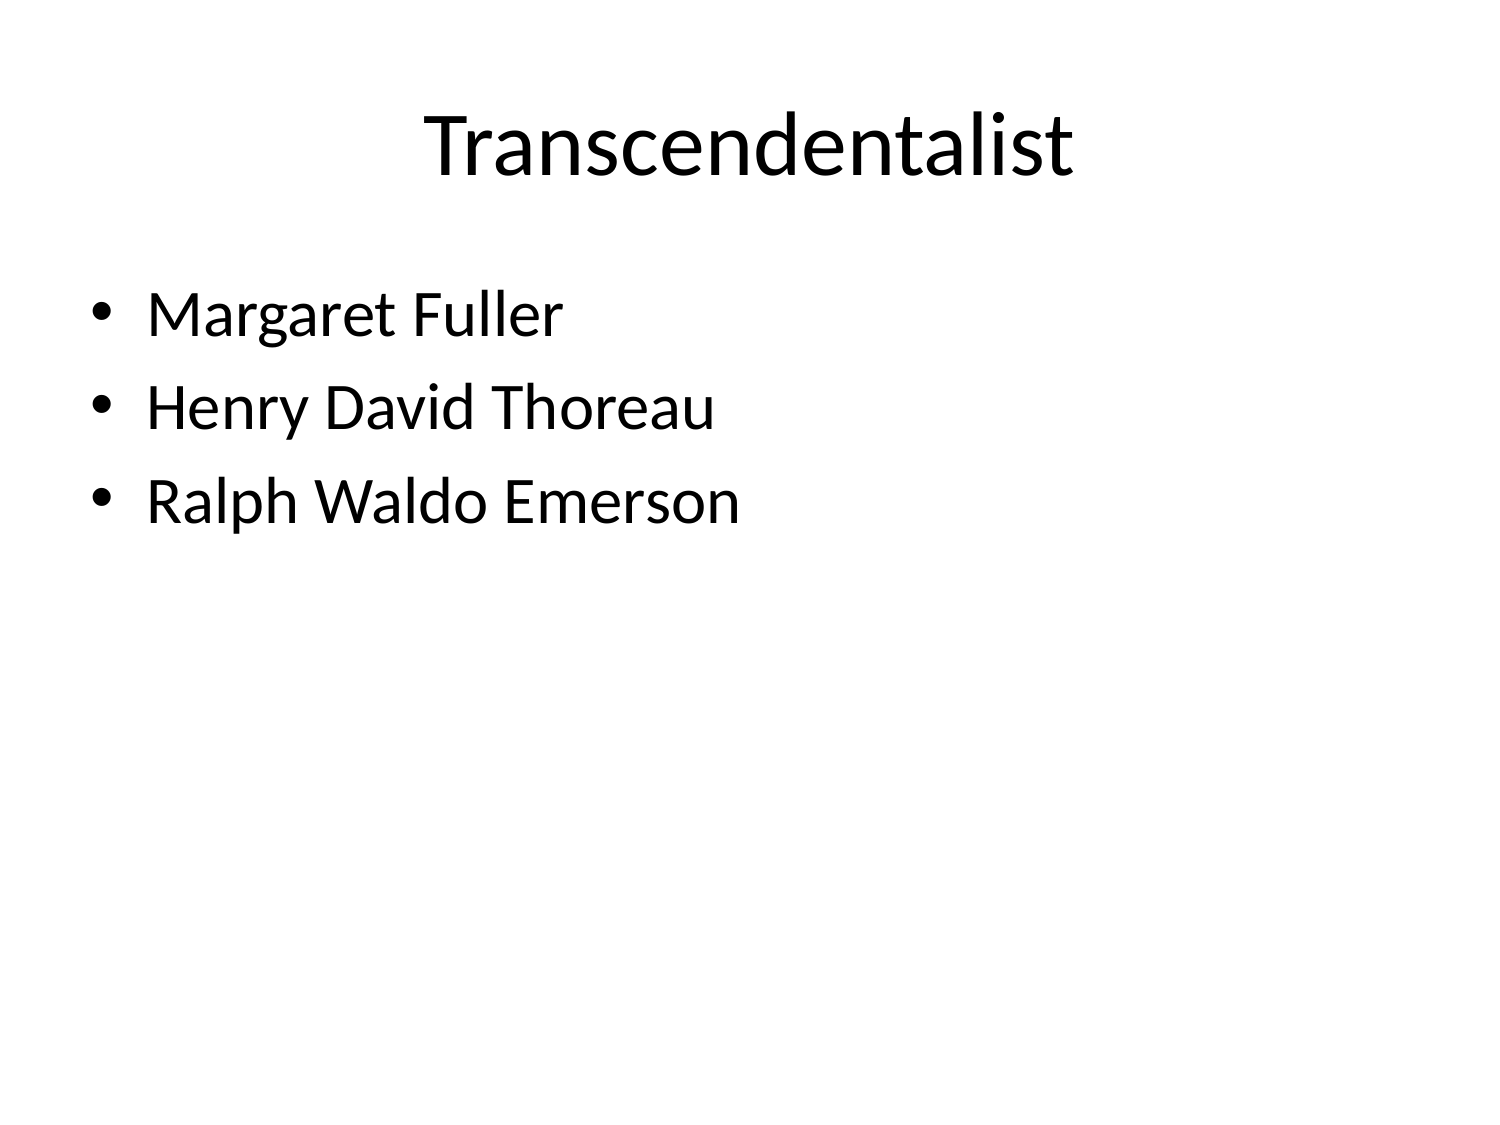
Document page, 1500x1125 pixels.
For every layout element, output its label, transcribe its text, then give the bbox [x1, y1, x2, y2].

list Margaret Fuller Henry David Thoreau Ralph Waldo Emerson [75, 262, 1425, 1005]
title Transcendentalist [75, 45, 1425, 233]
